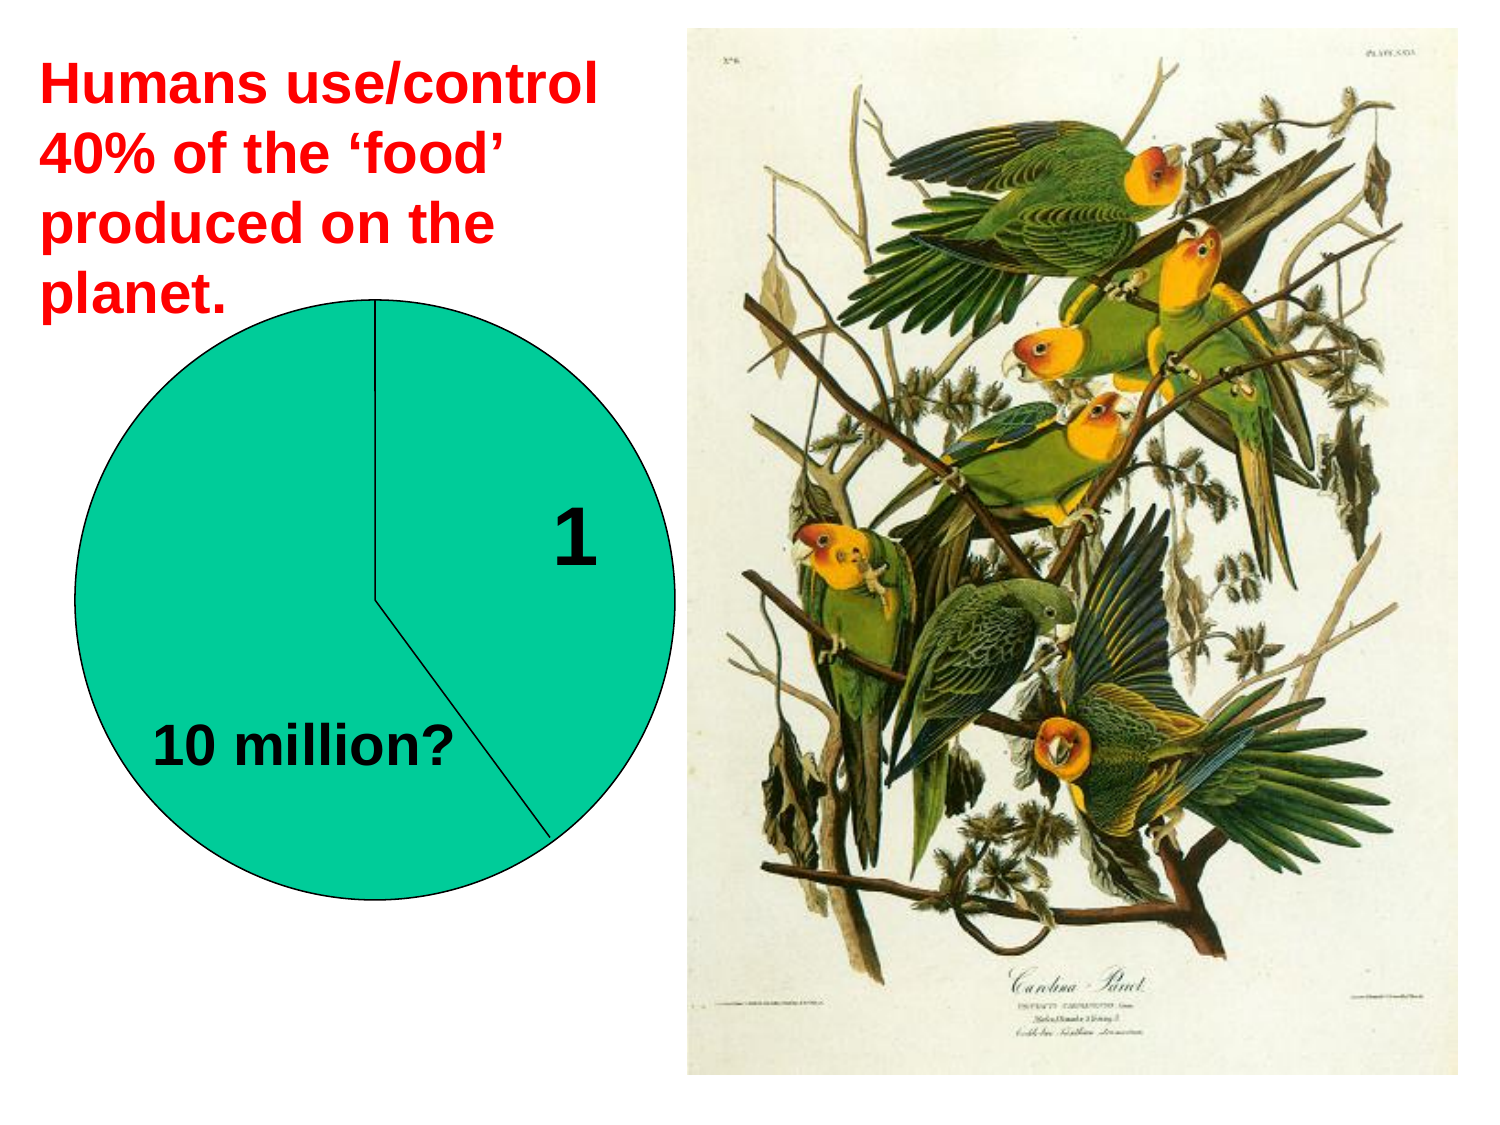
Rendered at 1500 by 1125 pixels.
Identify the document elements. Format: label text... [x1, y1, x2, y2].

text_box [74, 333, 675, 900]
text_box Humans use/control 40% of the ‘food’ produced on the planet. [24, 37, 681, 333]
text_box 1 [537, 474, 588, 590]
text_box 10 million? [137, 699, 500, 785]
picture [686, 27, 1458, 1076]
